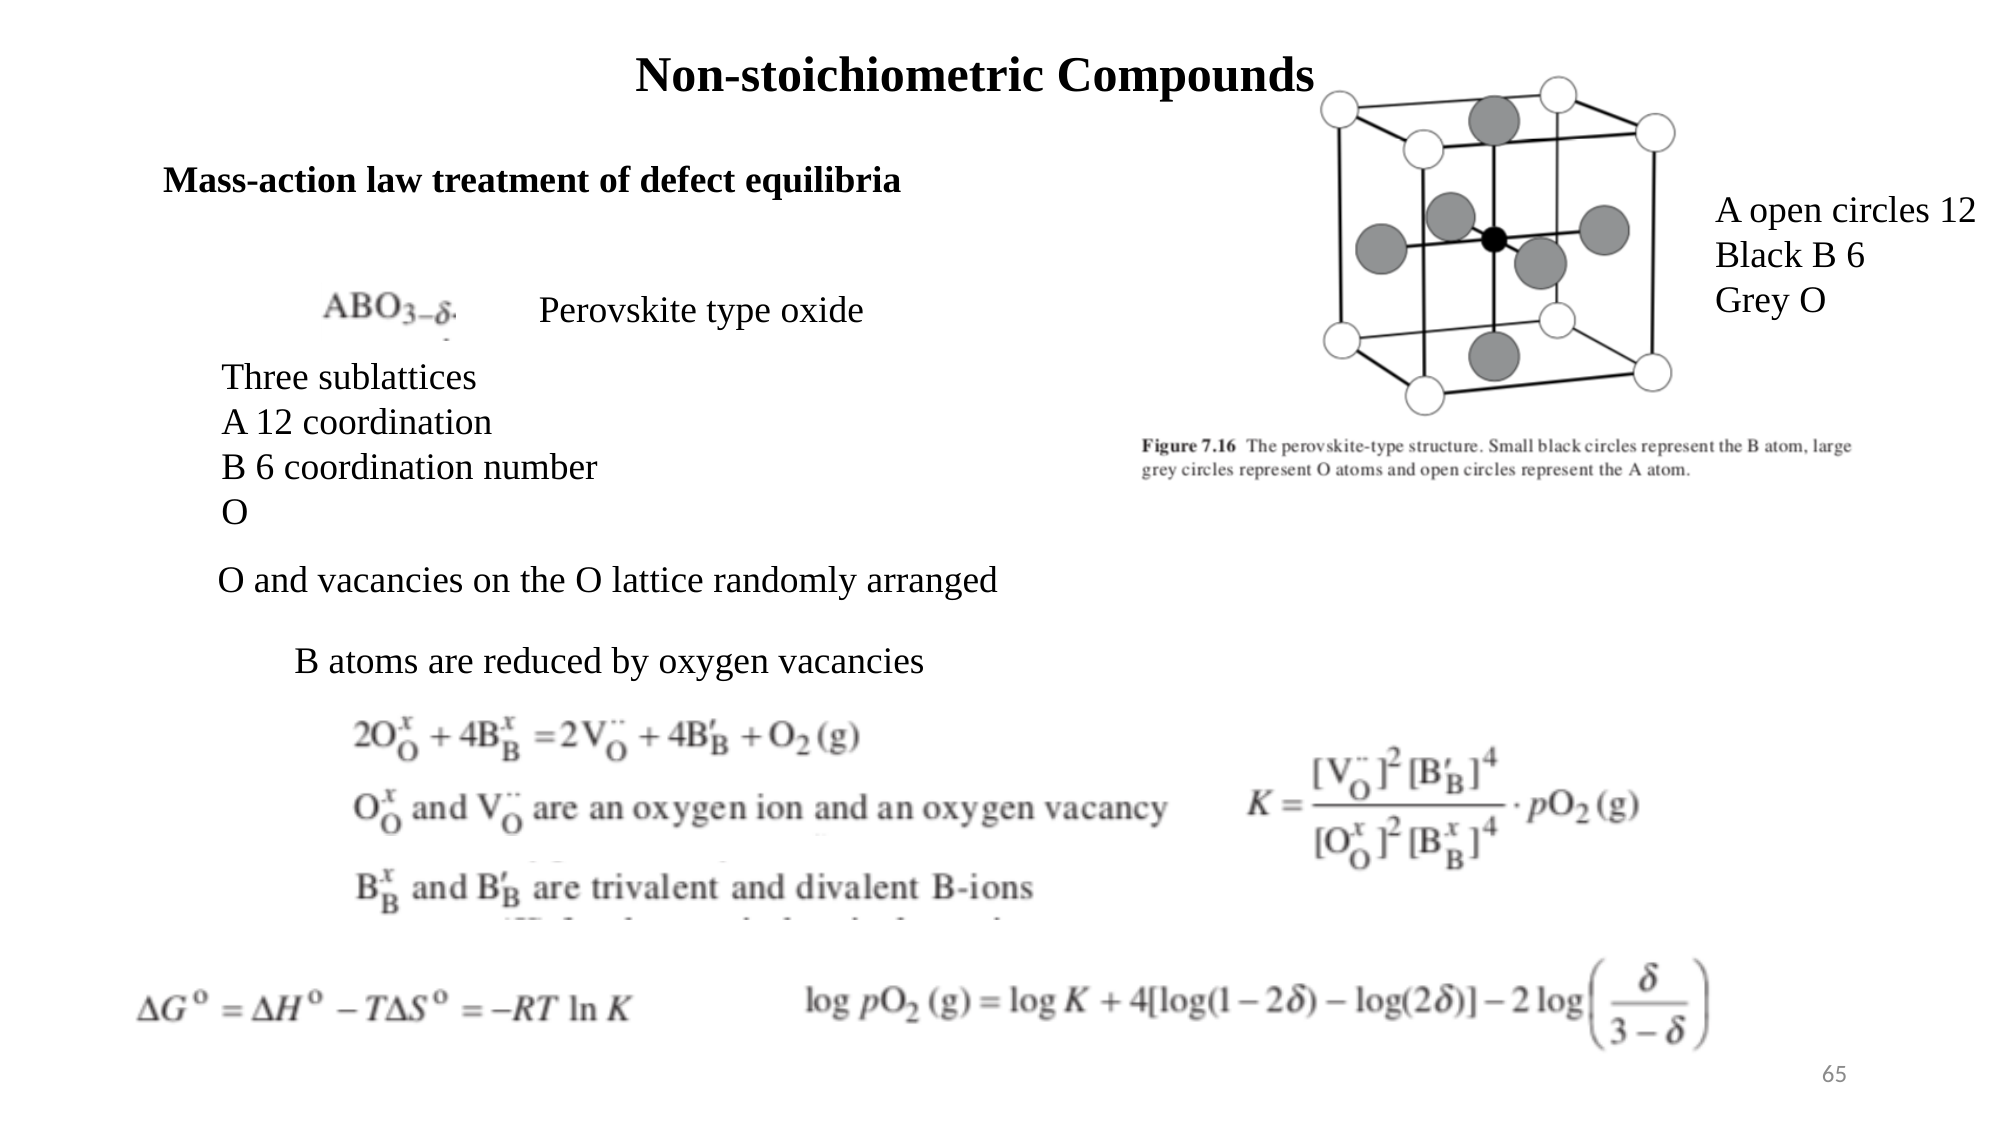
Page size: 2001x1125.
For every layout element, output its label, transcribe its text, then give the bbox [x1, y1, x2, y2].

text_box Mass-action law treatment of defect equilibria [148, 147, 918, 208]
picture [351, 696, 1179, 836]
slide_number 65 [1412, 1042, 1863, 1103]
text_box Three sublattices A 12 coordination B 6 coordination number O [206, 344, 614, 539]
text_box A open circles 12 Black B 6 Grey O [1863, 177, 1993, 328]
text_box Non-stoichiometric Compounds [620, 34, 1330, 110]
text_box B atoms are reduced by oxygen vacancies [279, 628, 1068, 689]
picture [790, 942, 1726, 1064]
picture [351, 861, 1040, 920]
picture [319, 282, 456, 341]
text_box O and vacancies on the O lattice randomly arranged [202, 547, 1108, 608]
picture [1132, 66, 1863, 489]
picture [1238, 731, 1648, 880]
text_box Perovskite type oxide [524, 277, 880, 338]
picture [121, 966, 654, 1046]
